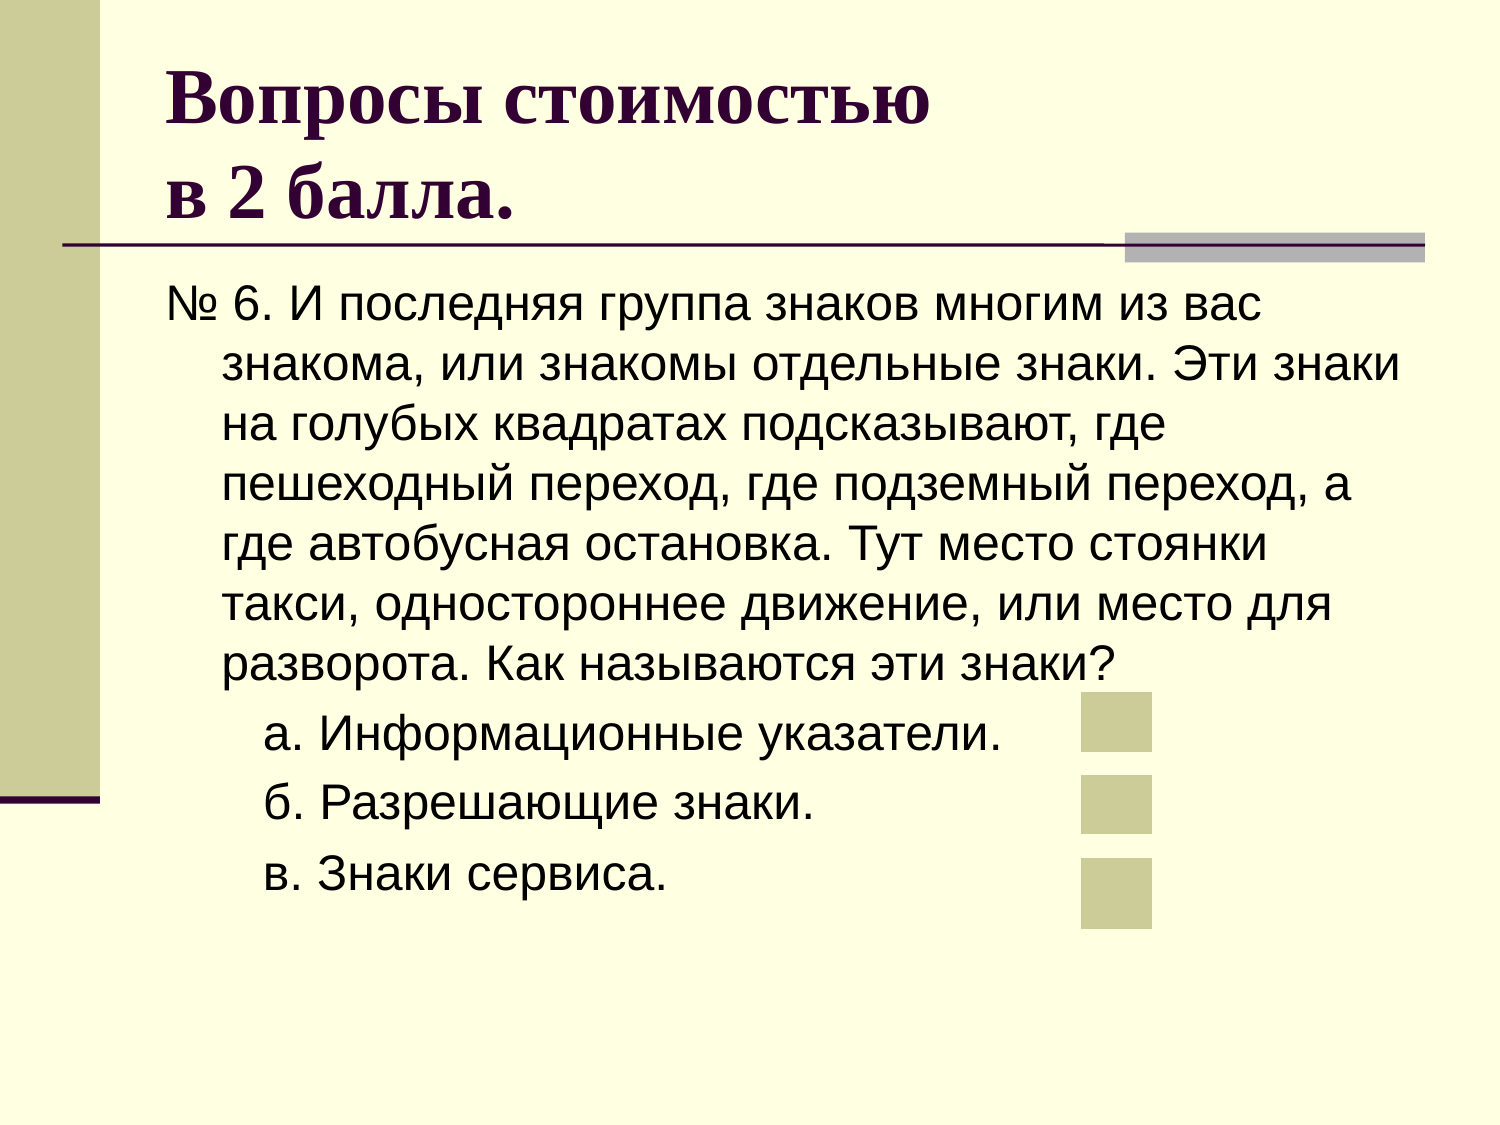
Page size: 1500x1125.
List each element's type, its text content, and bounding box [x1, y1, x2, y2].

text_box [1080, 857, 1152, 929]
title Вопросы стоимостью в 2 балла. [149, 45, 1426, 234]
text_box [1080, 774, 1152, 835]
list № 6. И последняя группа знаков многим из вас знакома, или знакомы отдельные знаки. Эти знаки на голубых квадратах подсказывают, где пешеходный переход, где подземный переход, а где автобусная остановка. Тут место стоянки такси, одностороннее движение, или место для разворота. Как называются эти знаки? а. Информационные указатели. б. Разрешающие знаки. в. Знаки сервиса. [149, 262, 1426, 1006]
text_box [1080, 692, 1152, 752]
